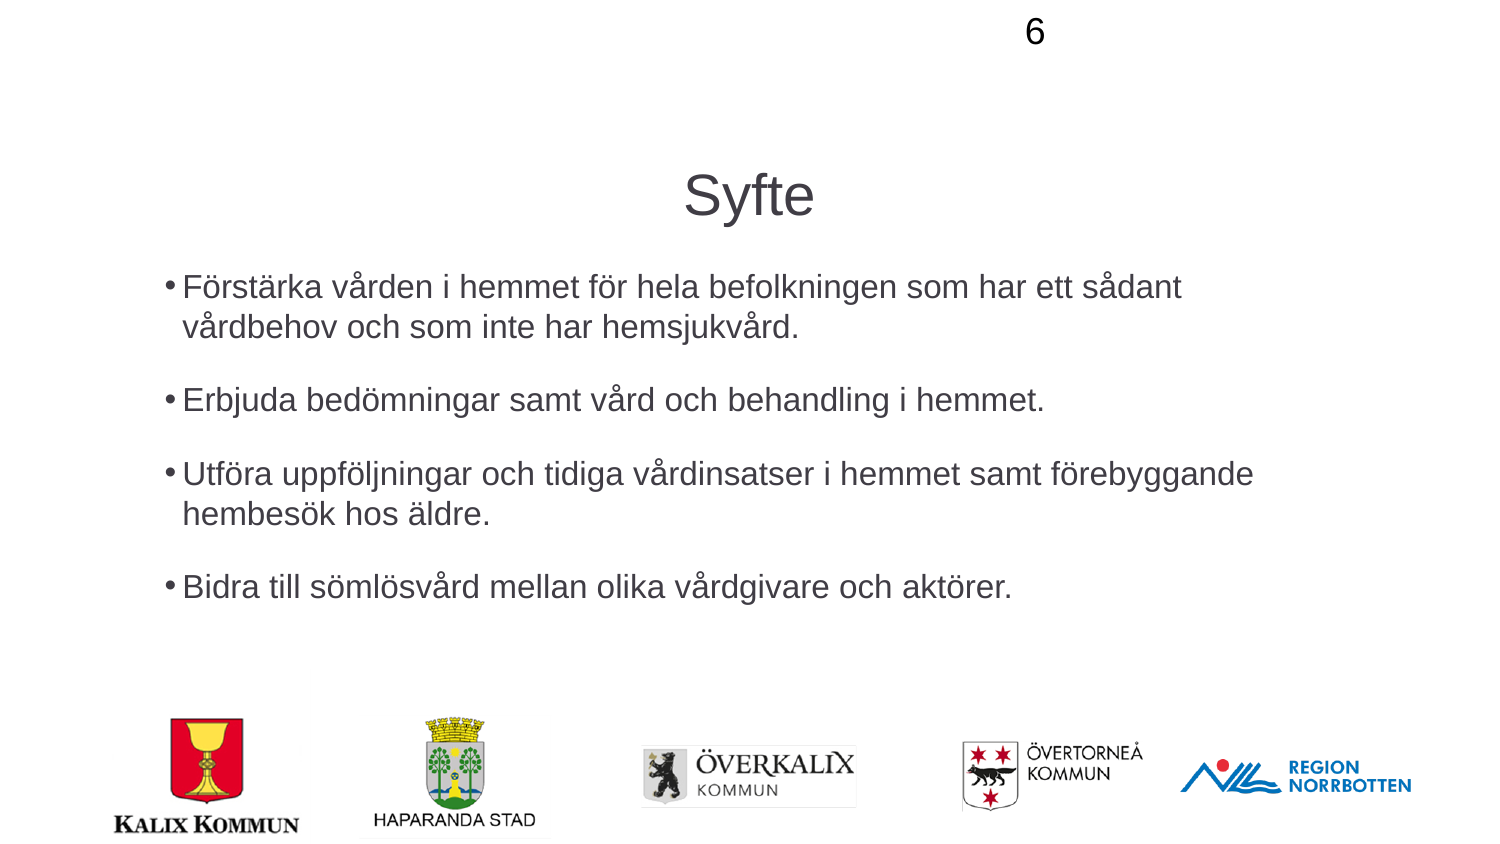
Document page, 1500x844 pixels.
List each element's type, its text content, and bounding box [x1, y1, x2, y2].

list Förstärka vården i hemmet för hela befolkningen som har ett sådant vårdbehov och som inte har hemsjukvård. Erbjuda bedömningar samt vård och behandling i hemmet. Utföra uppföljningar och tidiga vårdinsatser i hemmet samt förebyggande hembesök hos äldre. Bidra till sömlösvård mellan olika vårdgivare och aktörer. [149, 258, 1350, 694]
picture [1170, 749, 1423, 803]
picture [103, 669, 1143, 844]
title Syfte [149, 150, 1350, 258]
slide_number 6 [1009, 0, 1350, 150]
